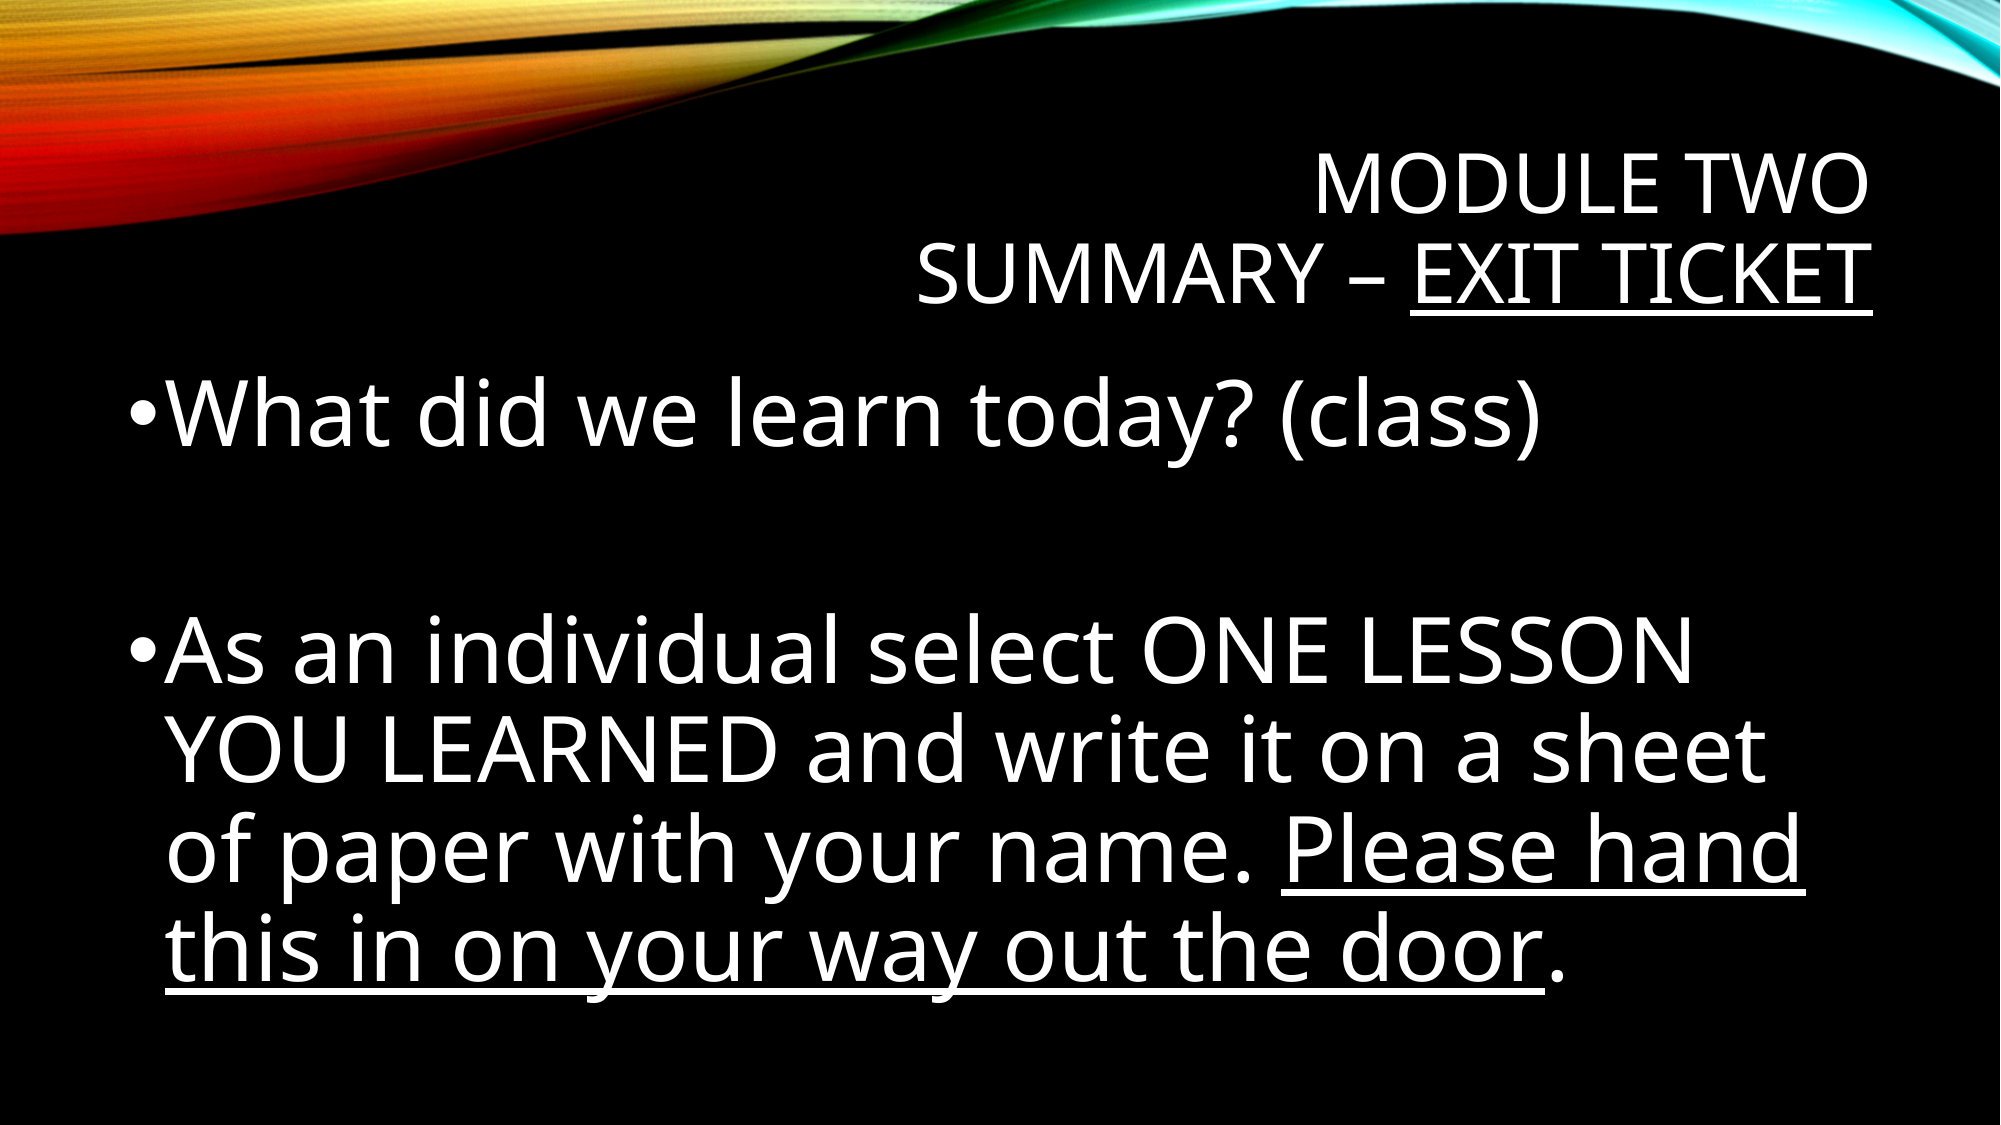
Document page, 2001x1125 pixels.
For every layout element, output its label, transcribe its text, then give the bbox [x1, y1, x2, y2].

title MODULE TWO SUMMARY – EXIT TICKET [474, 125, 1888, 338]
list What did we learn today? (class) As an individual select ONE LESSON YOU LEARNED and write it on a sheet of paper with your name. Please hand this in on your way out the door. [112, 360, 1888, 1021]
picture [0, 0, 2000, 237]
